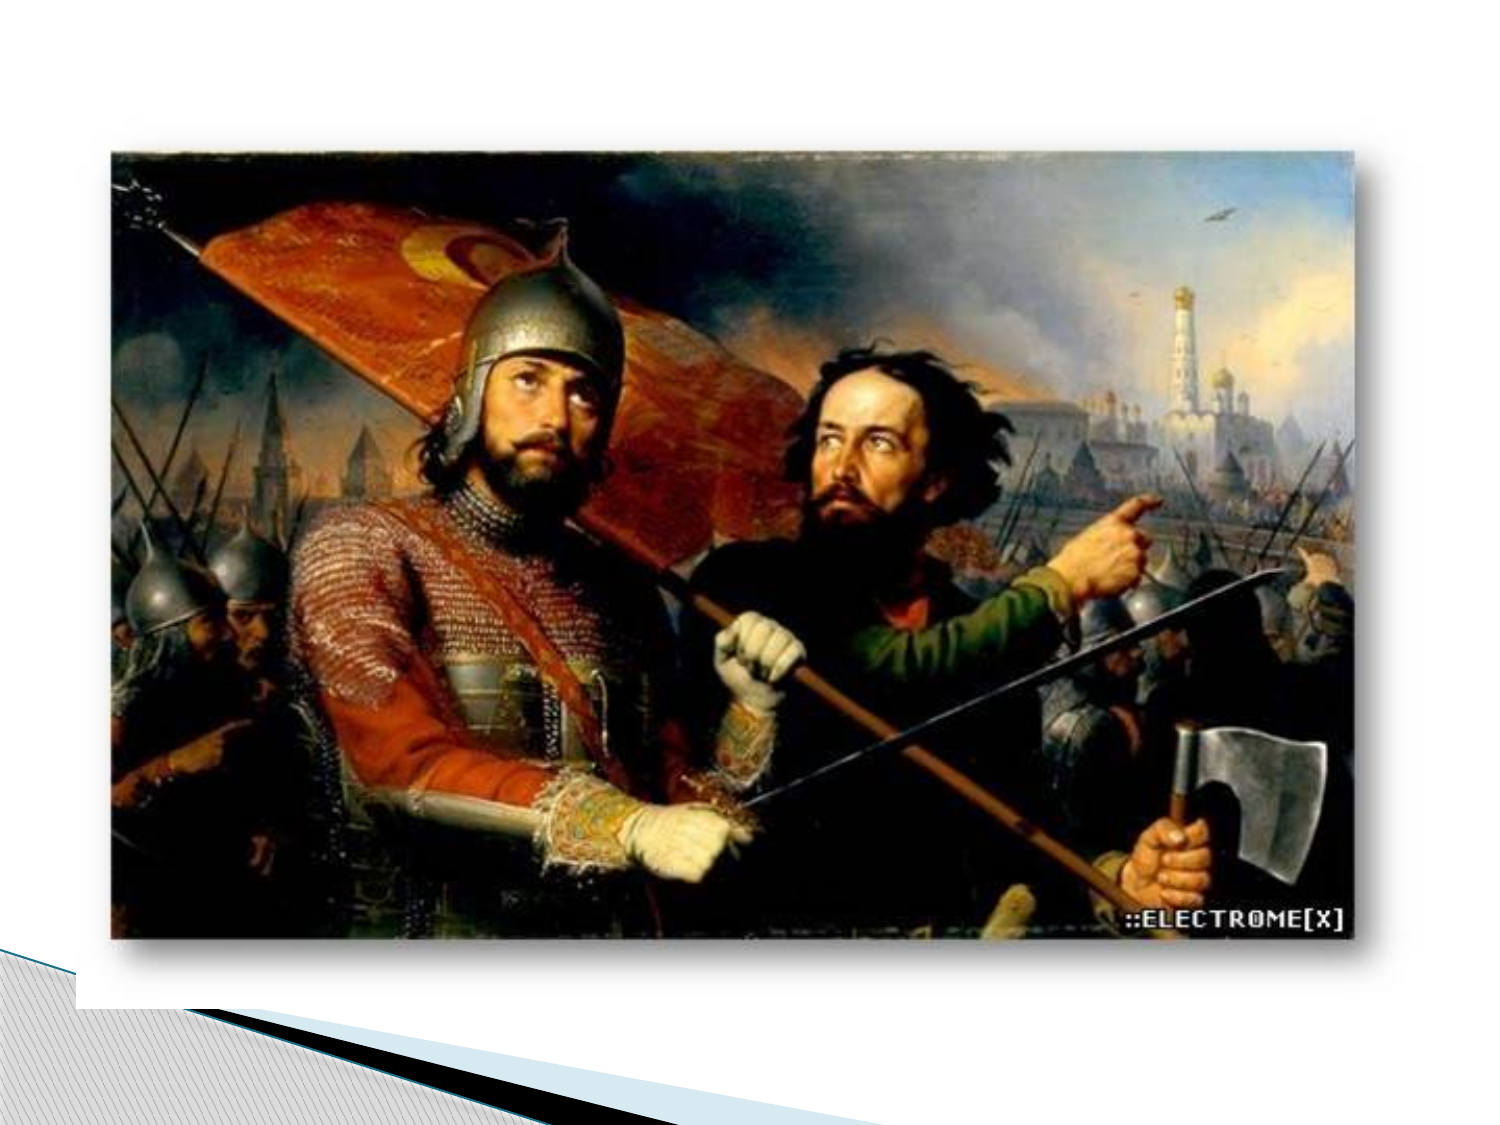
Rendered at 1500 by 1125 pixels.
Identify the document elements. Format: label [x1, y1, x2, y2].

picture [75, 116, 1425, 1009]
